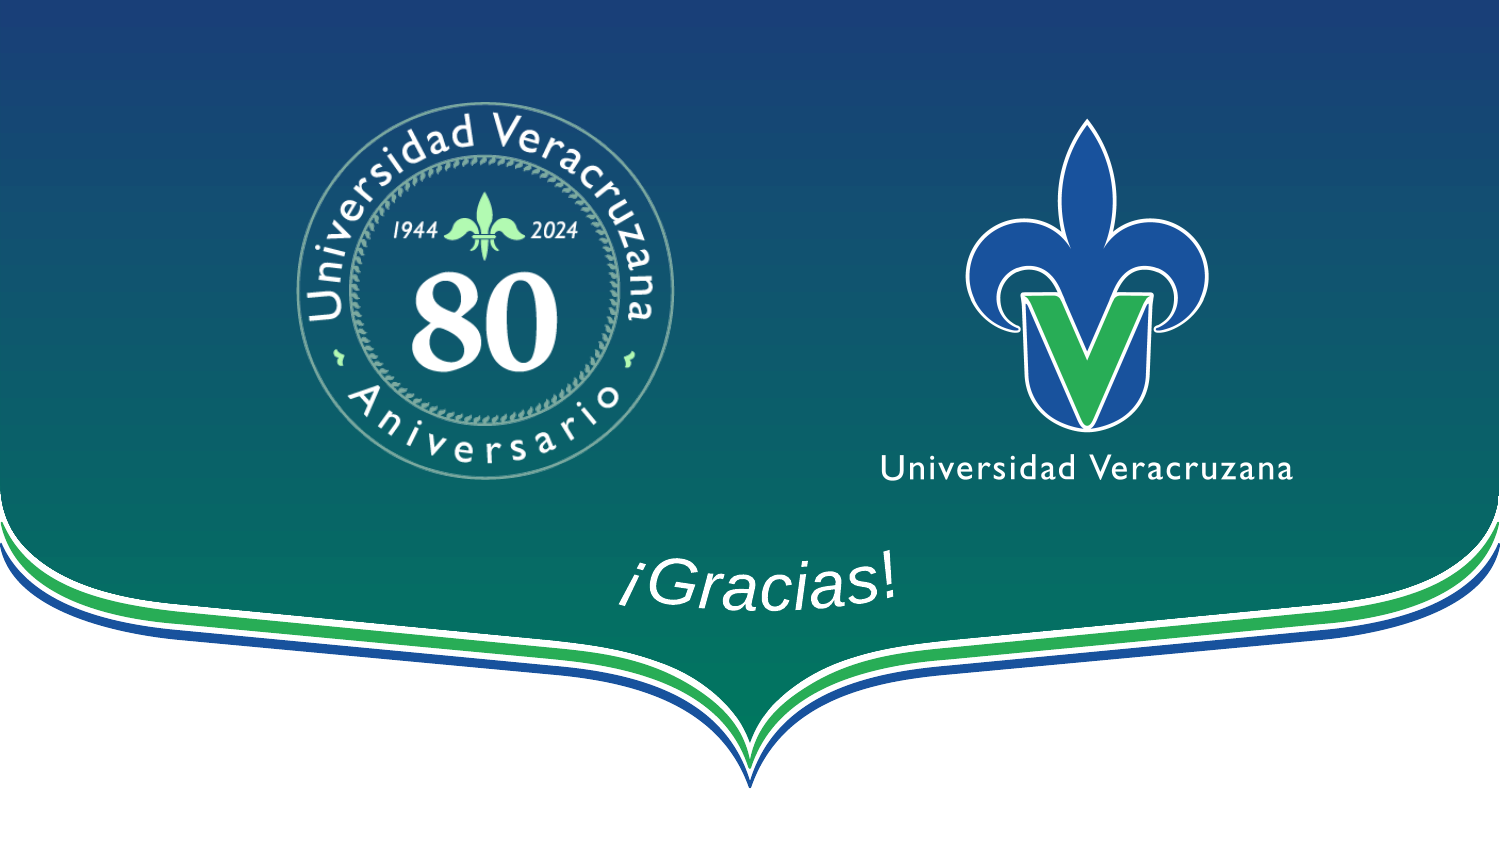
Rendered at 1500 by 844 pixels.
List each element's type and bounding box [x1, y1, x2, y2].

picture [296, 102, 675, 480]
picture [877, 116, 1297, 483]
